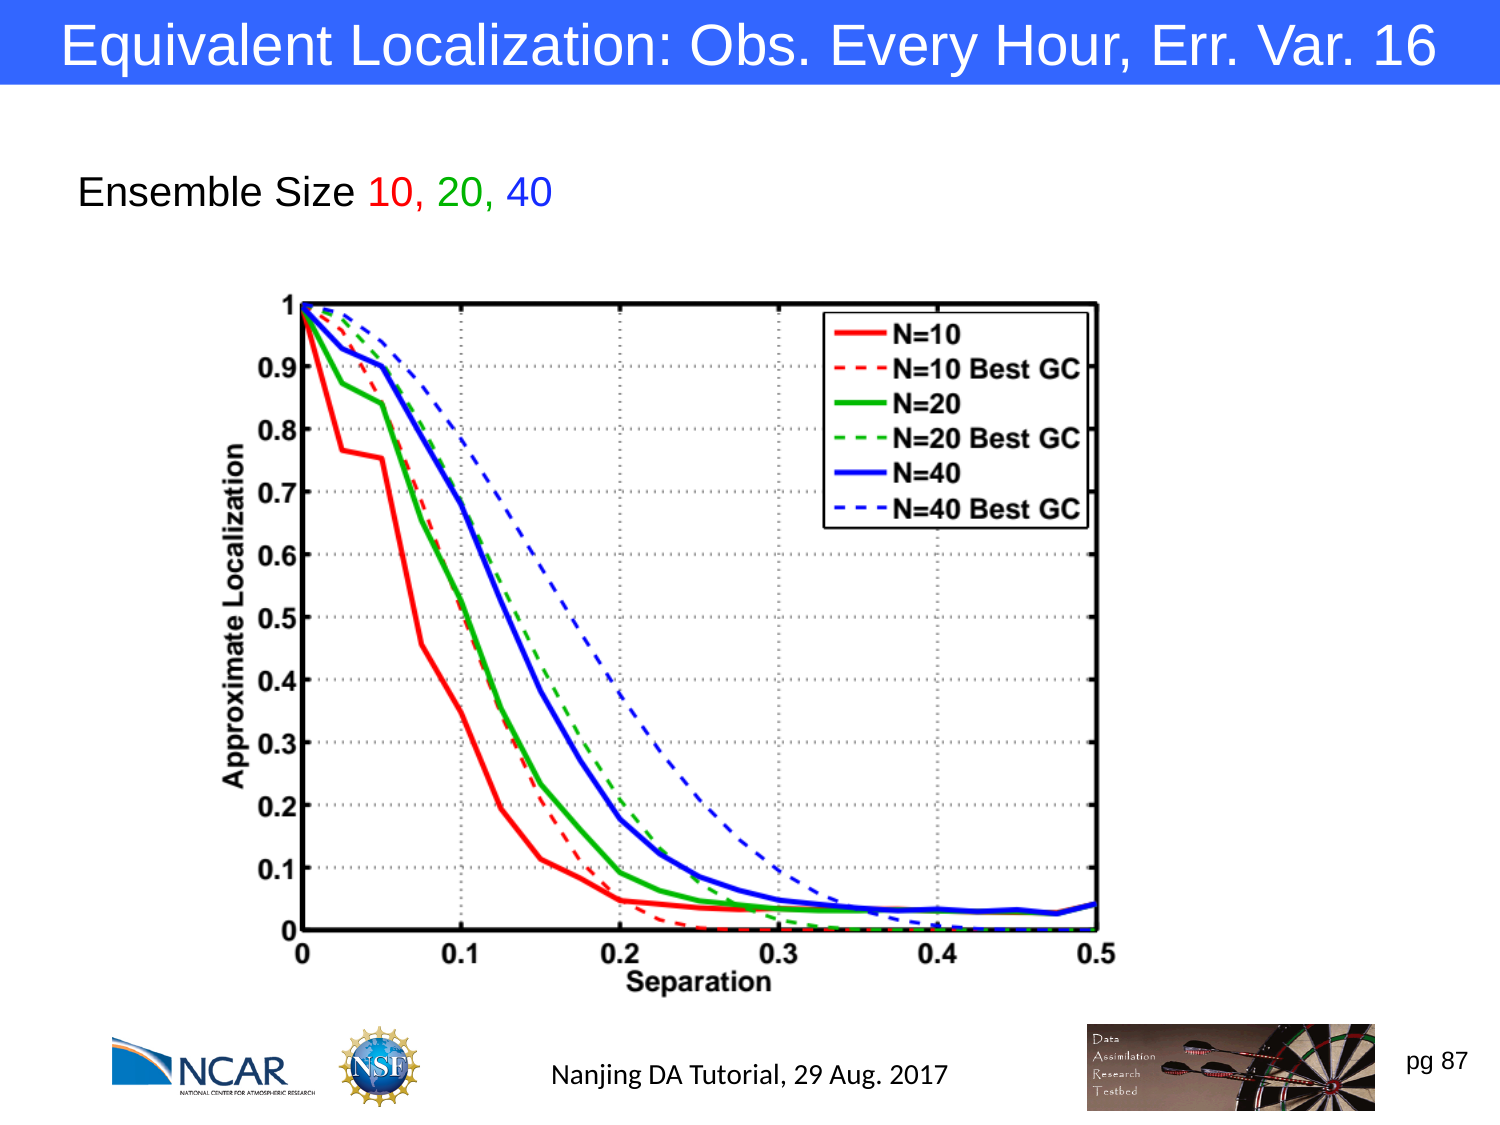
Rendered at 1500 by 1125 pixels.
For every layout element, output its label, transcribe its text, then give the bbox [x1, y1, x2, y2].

picture [211, 280, 1121, 1001]
picture [337, 1024, 421, 1108]
footer Nanjing DA Tutorial, 29 Aug. 2017 [512, 1042, 988, 1103]
text_box Ensemble Size 10, 20, 40 [62, 85, 1450, 223]
text_box Equivalent Localization: Obs. Every Hour, Err. Var. 16 [0, 0, 1500, 85]
picture [1087, 1024, 1375, 1111]
picture [112, 1037, 315, 1095]
